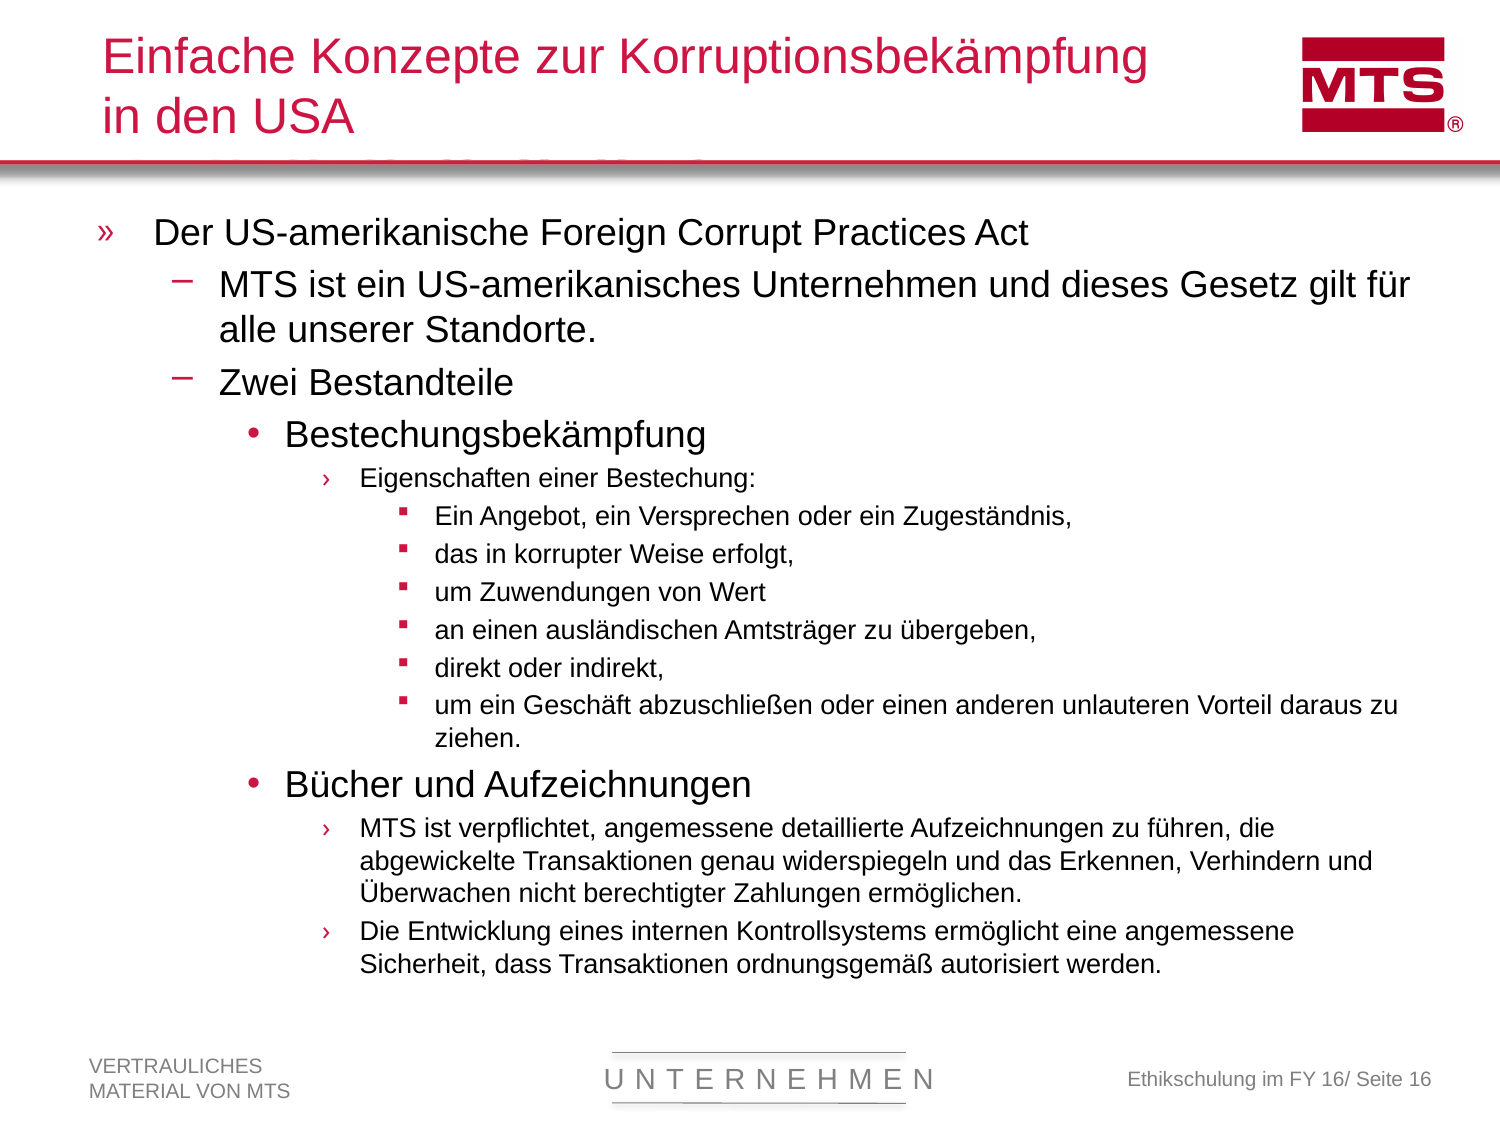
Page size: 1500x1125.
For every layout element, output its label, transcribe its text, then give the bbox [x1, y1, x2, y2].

title Einfache Konzepte zur Korruptionsbekämpfung in den USA [87, 12, 1206, 155]
picture [0, 159, 1500, 188]
picture [1301, 36, 1464, 134]
list Der US-amerikanische Foreign Corrupt Practices Act MTS ist ein US-amerikanisches Unternehmen und dieses Gesetz gilt für alle unserer Standorte. Zwei Bestandteile Bestechungsbekämpfung Eigenschaften einer Bestechung: Ein Angebot, ein Versprechen oder ein Zugeständnis, das in korrupter Weise erfolgt, um Zuwendungen von Wert an einen ausländischen Amtsträger zu übergeben, direkt oder indirekt, um ein Geschäft abzuschließen oder einen anderen unlauteren Vorteil daraus zu ziehen. Bücher und Aufzeichnungen MTS ist verpflichtet, angemessene detaillierte Aufzeichnungen zu führen, die abgewickelte Transaktionen genau widerspiegeln und das Erkennen, Verhindern und Überwachen nicht berechtigter Zahlungen ermöglichen. Die Entwicklung eines internen Kontrollsystems ermöglicht eine angemessene Sicherheit, dass Transaktionen ordnungsgemäß autorisiert werden. [82, 200, 1438, 1013]
